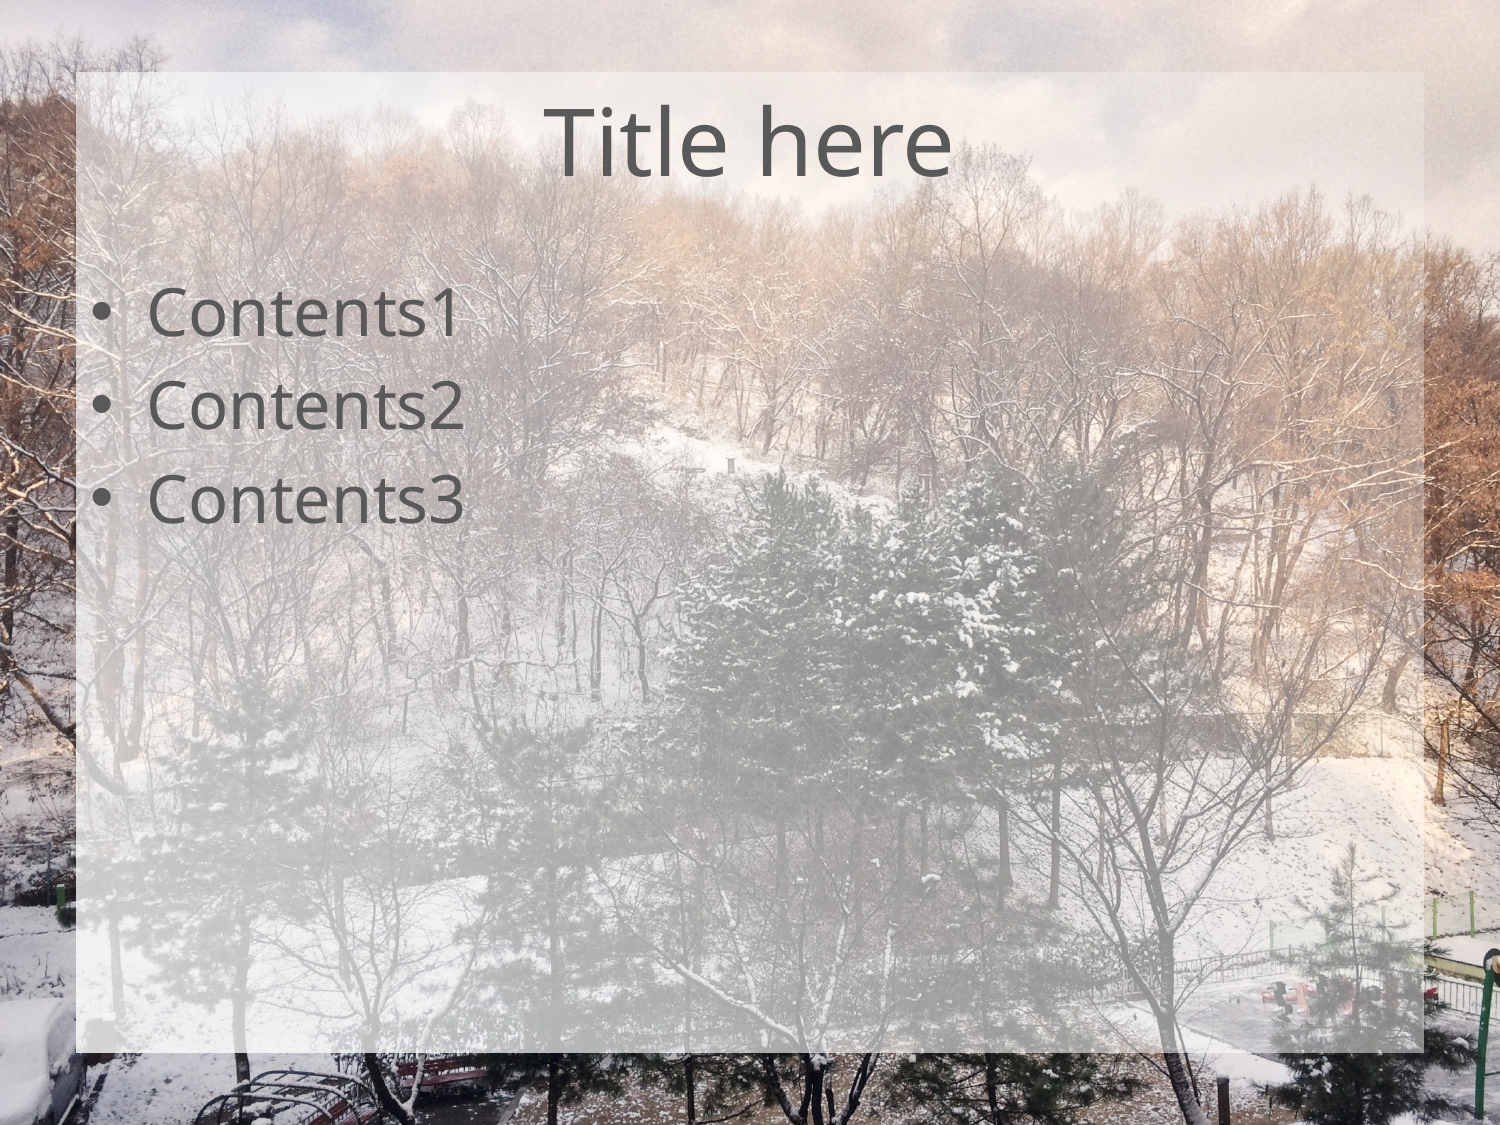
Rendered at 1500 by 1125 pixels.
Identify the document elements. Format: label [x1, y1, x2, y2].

text_box [0, 0, 1500, 1125]
